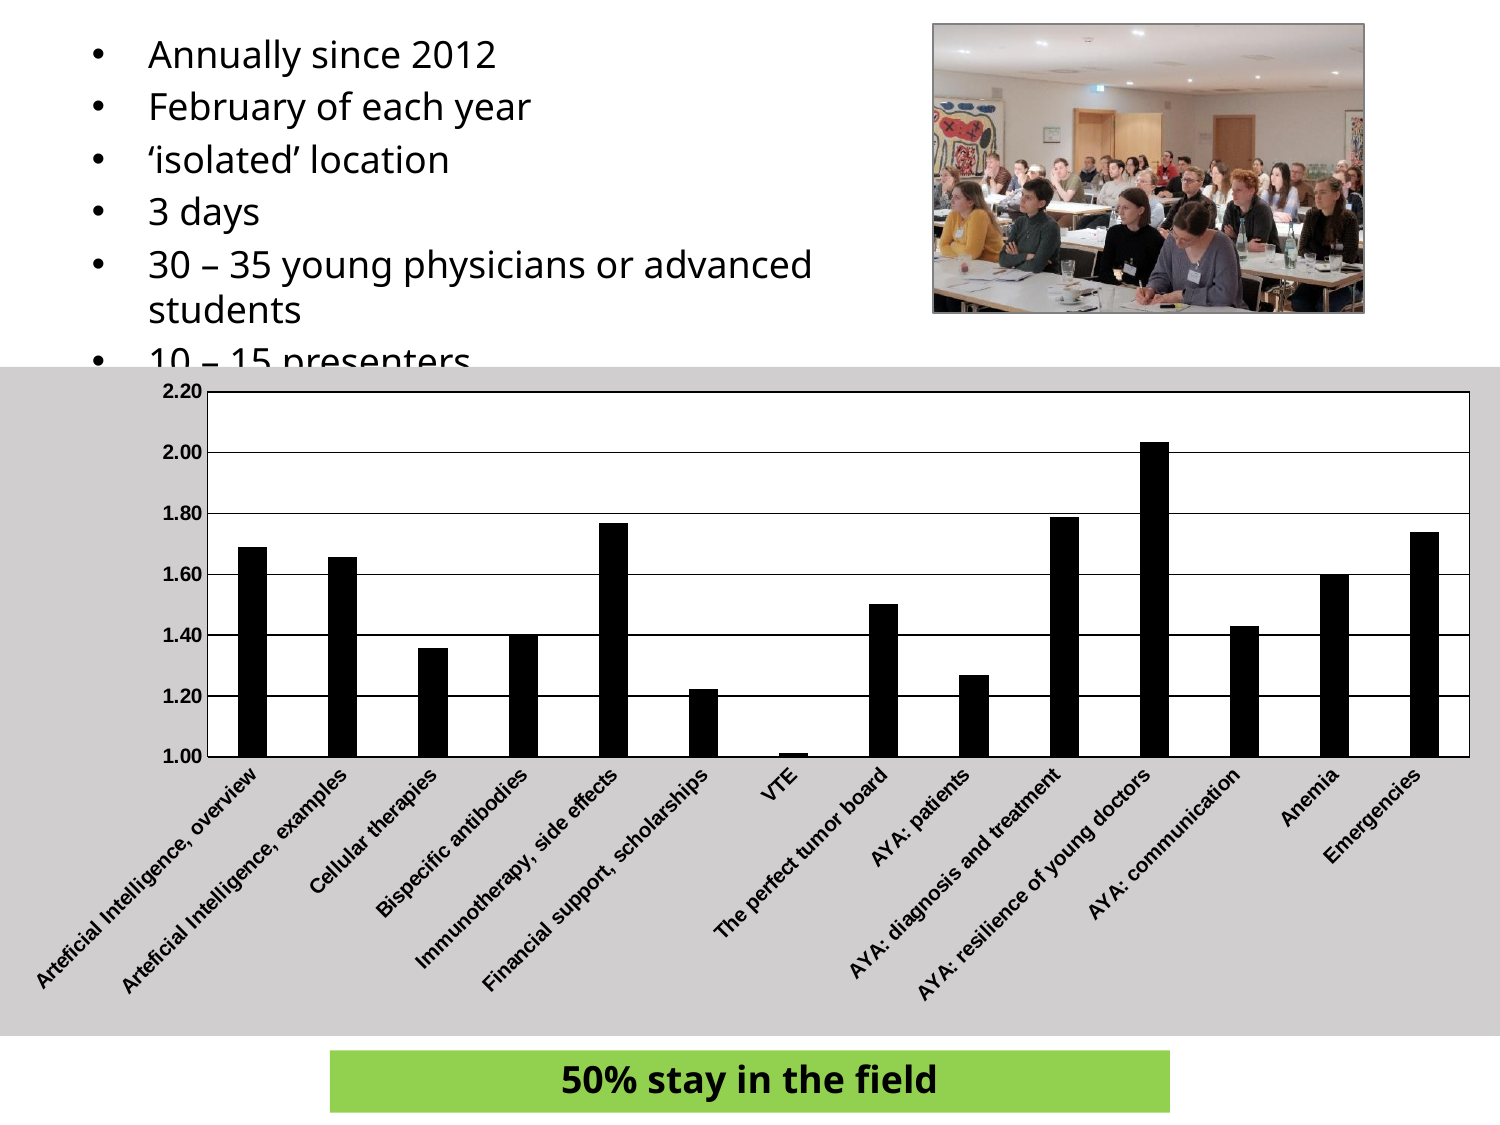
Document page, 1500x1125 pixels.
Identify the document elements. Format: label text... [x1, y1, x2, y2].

text_box Annually since 2012 February of each year ‘isolated’ location 3 days 30 – 35 young physicians or advanced students 10 – 15 presenters Presentations, workshops & outdoor activity [80, 25, 921, 322]
chart [0, 366, 1500, 1036]
text_box 50% stay in the field [329, 1050, 1170, 1113]
picture [933, 25, 1364, 312]
